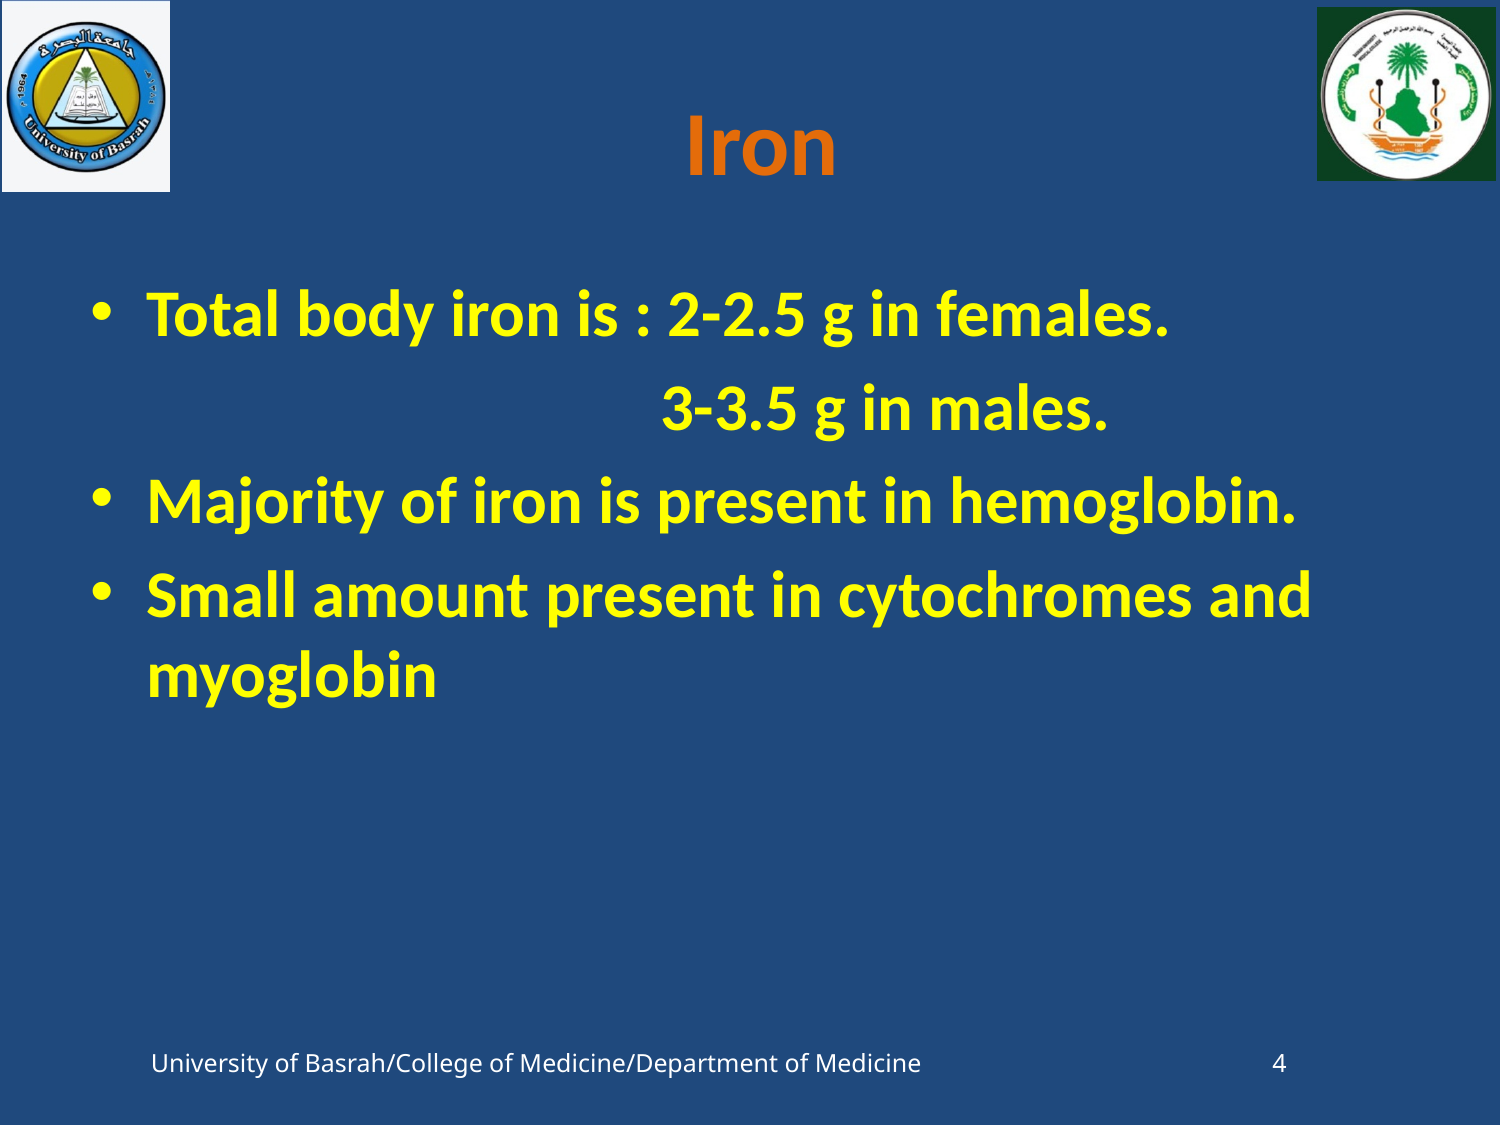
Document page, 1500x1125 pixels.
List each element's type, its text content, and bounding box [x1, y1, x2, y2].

picture [2, 0, 170, 192]
footer University of Basrah/College of Medicine/Department of Medicine [85, 1023, 988, 1106]
picture [1317, 7, 1496, 181]
list Total body iron is : 2-2.5 g in females. 3-3.5 g in males. Majority of iron is present in hemoglobin. Small amount present in cytochromes and myoglobin [75, 262, 1425, 1005]
slide_number 4 [1104, 1035, 1455, 1095]
title Iron [75, 45, 1425, 233]
